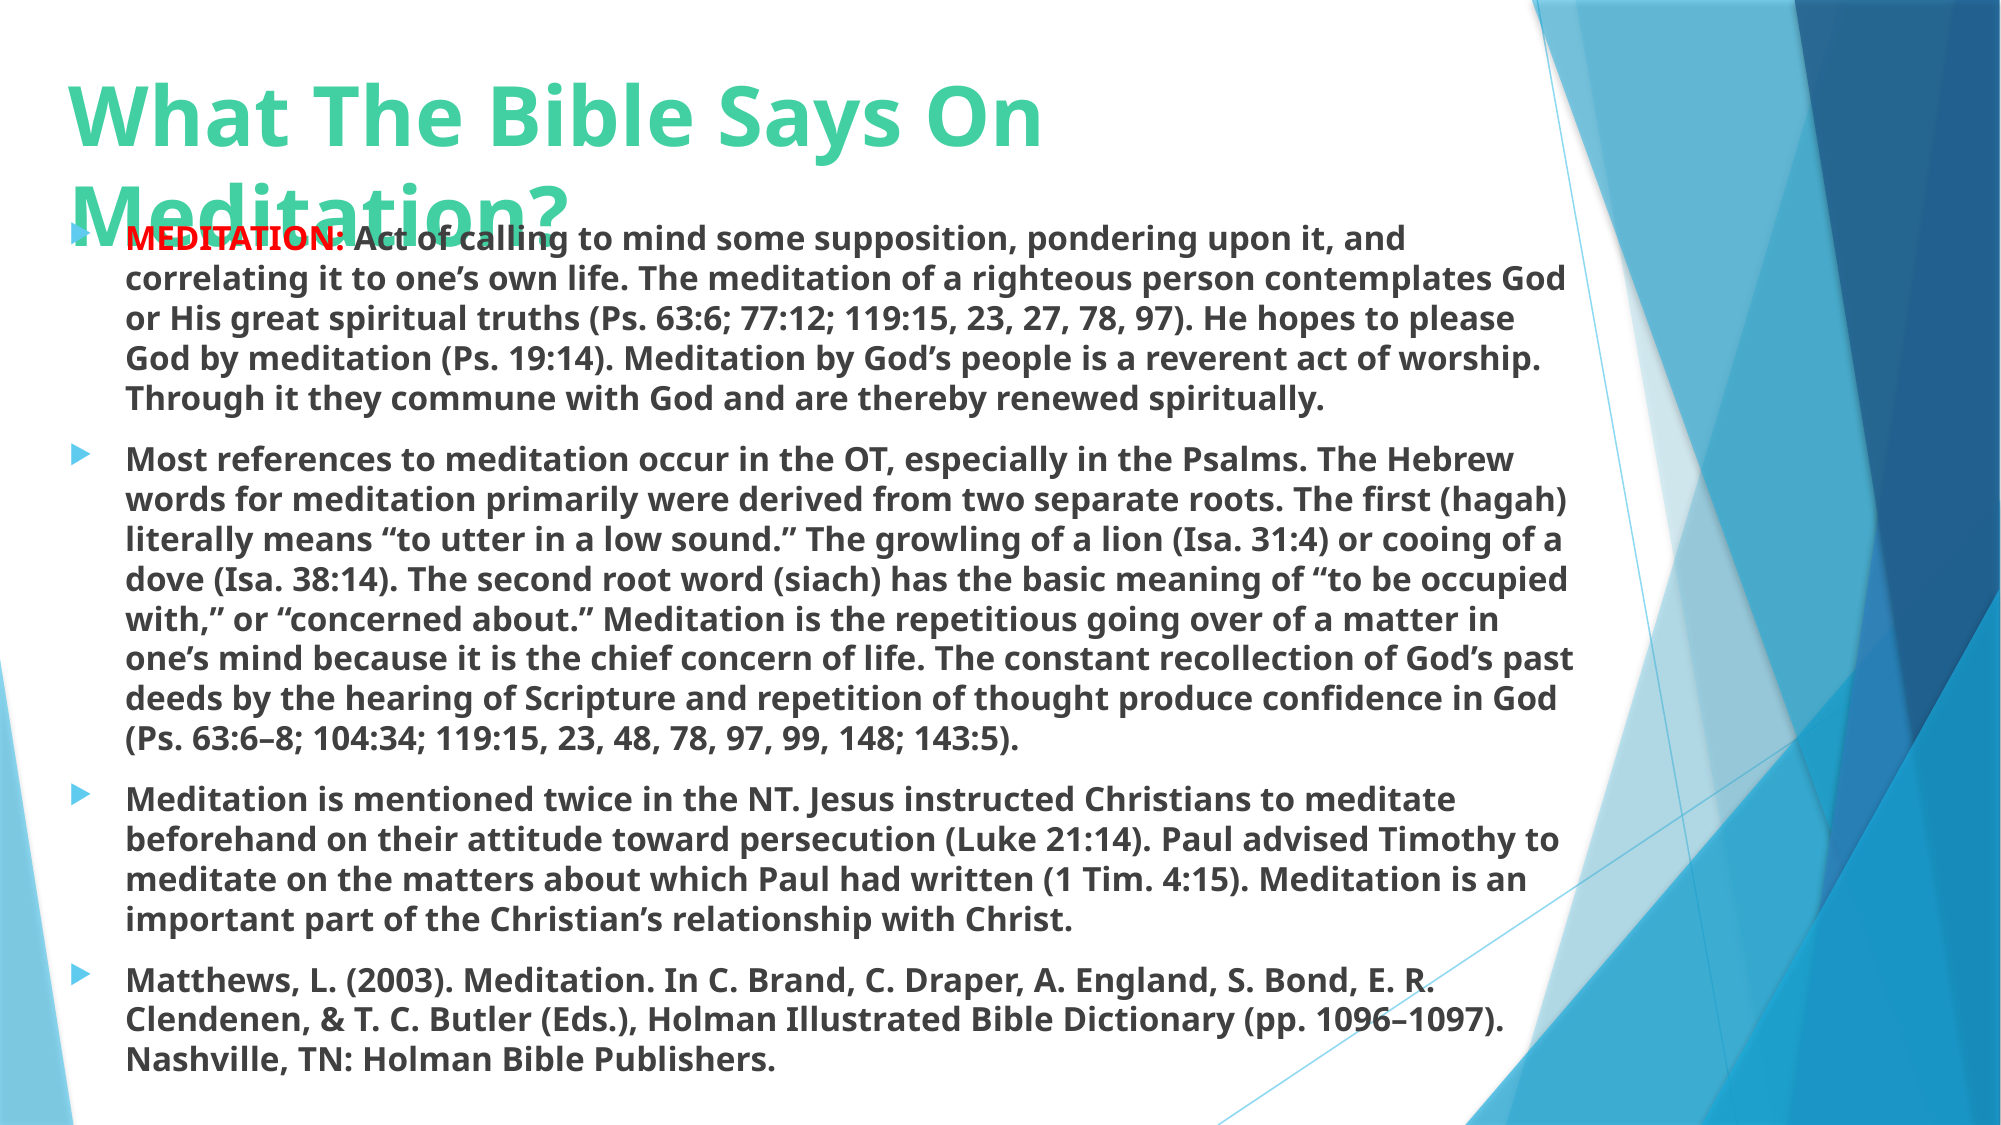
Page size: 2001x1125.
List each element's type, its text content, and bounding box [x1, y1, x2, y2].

list MEDITATION: Act of calling to mind some supposition, pondering upon it, and correlating it to one’s own life. The meditation of a righteous person contemplates God or His great spiritual truths (Ps. 63:6; 77:12; 119:15, 23, 27, 78, 97). He hopes to please God by meditation (Ps. 19:14). Meditation by God’s people is a reverent act of worship. Through it they commune with God and are thereby renewed spiritually. Most references to meditation occur in the OT, especially in the Psalms. The Hebrew words for meditation primarily were derived from two separate roots. The first (hagah) literally means “to utter in a low sound.” The growling of a lion (Isa. 31:4) or cooing of a dove (Isa. 38:14). The second root word (siach) has the basic meaning of “to be occupied with,” or “concerned about.” Meditation is the repetitious going over of a matter in one’s mind because it is the chief concern of life. The constant recollection of God’s past deeds by the hearing of Scripture and repetition of thought produce confidence in God (Ps. 63:6–8; 104:34; 119:15, 23, 48, 78, 97, 99, 148; 143:5). Meditation is mentioned twice in the NT. Jesus instructed Christians to meditate beforehand on their attitude toward persecution (Luke 21:14). Paul advised Timothy to meditate on the matters about which Paul had written (1 Tim. 4:15). Meditation is an important part of the Christian’s relationship with Christ. Matthews, L. (2003). Meditation. In C. Brand, C. Draper, A. England, S. Bond, E. R. Clendenen, & T. C. Butler (Eds.), Holman Illustrated Bible Dictionary (pp. 1096–1097). Nashville, TN: Holman Bible Publishers. [53, 210, 1595, 1068]
title What The Bible Says On Meditation? [53, 54, 1529, 210]
